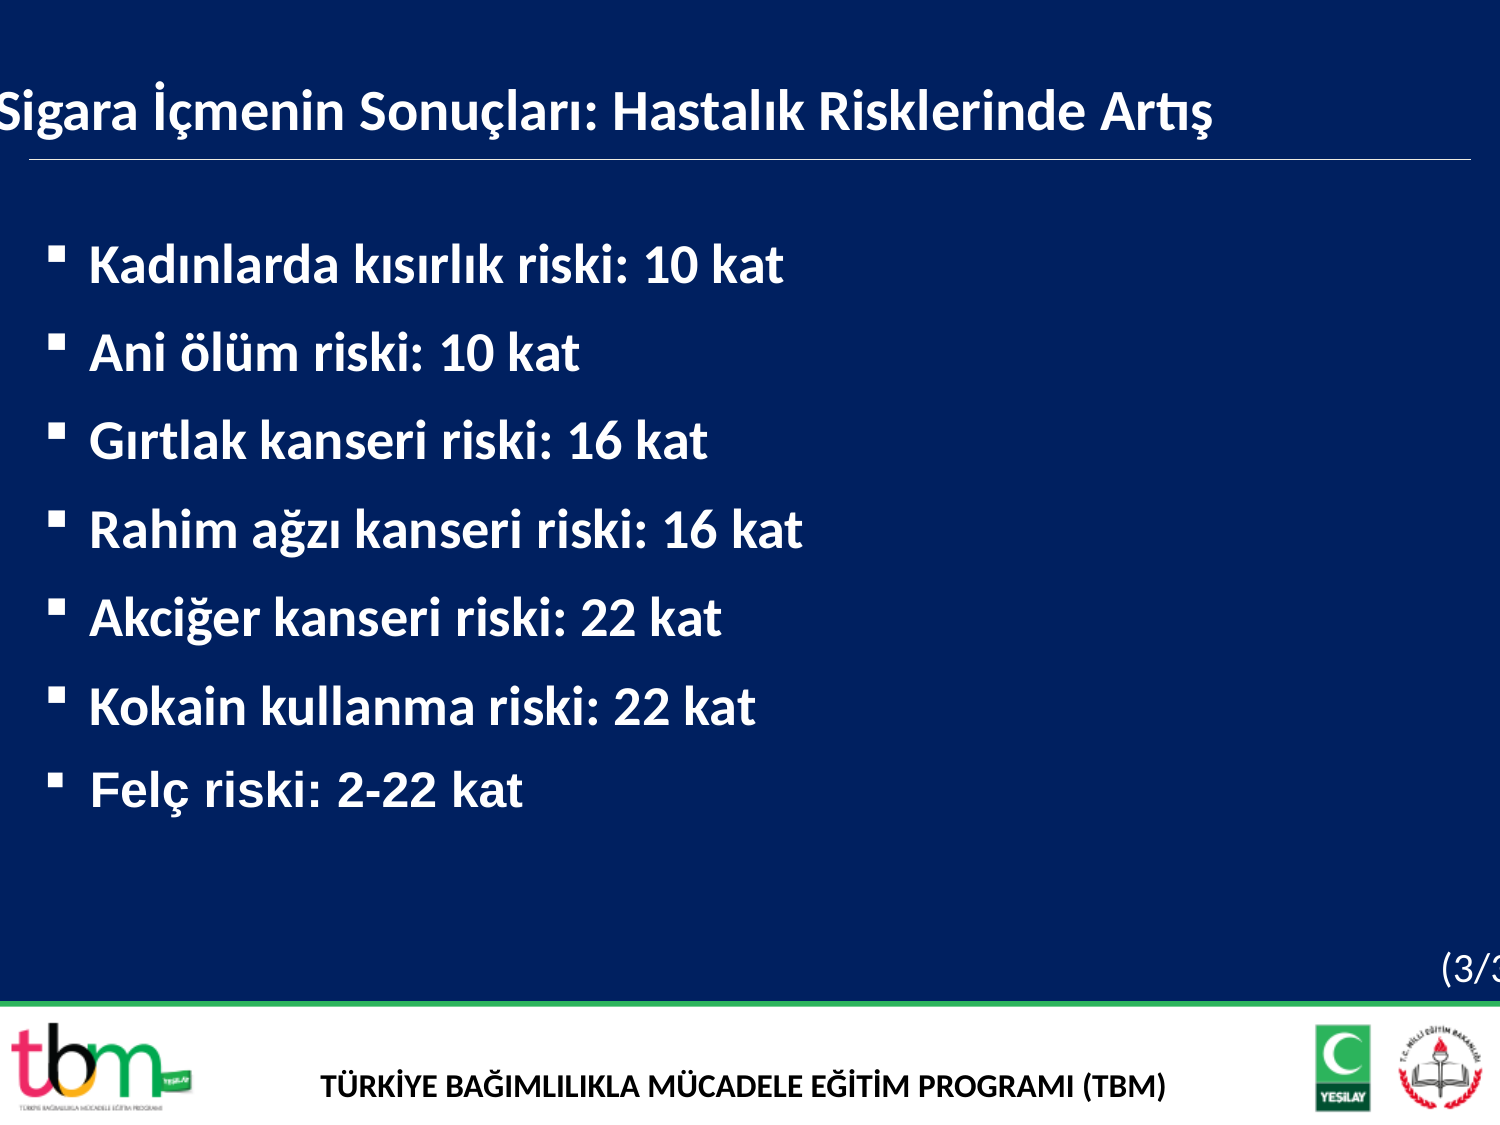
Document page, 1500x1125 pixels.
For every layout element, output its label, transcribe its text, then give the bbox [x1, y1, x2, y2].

text_box (3/3) [1309, 933, 1500, 999]
text_box Sigara İçmenin Sonuçları: Hastalık Risklerinde Artış [0, 64, 1345, 150]
text_box Kadınlarda kısırlık riski: 10 kat Ani ölüm riski: 10 kat Gırtlak kanseri riski: 16 kat Rahim ağzı kanseri riski: 16 kat Akciğer kanseri riski: 22 kat Kokain kullanma riski: 22 kat Felç riski: 2-22 kat [28, 219, 1471, 825]
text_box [0, 1001, 1500, 1125]
